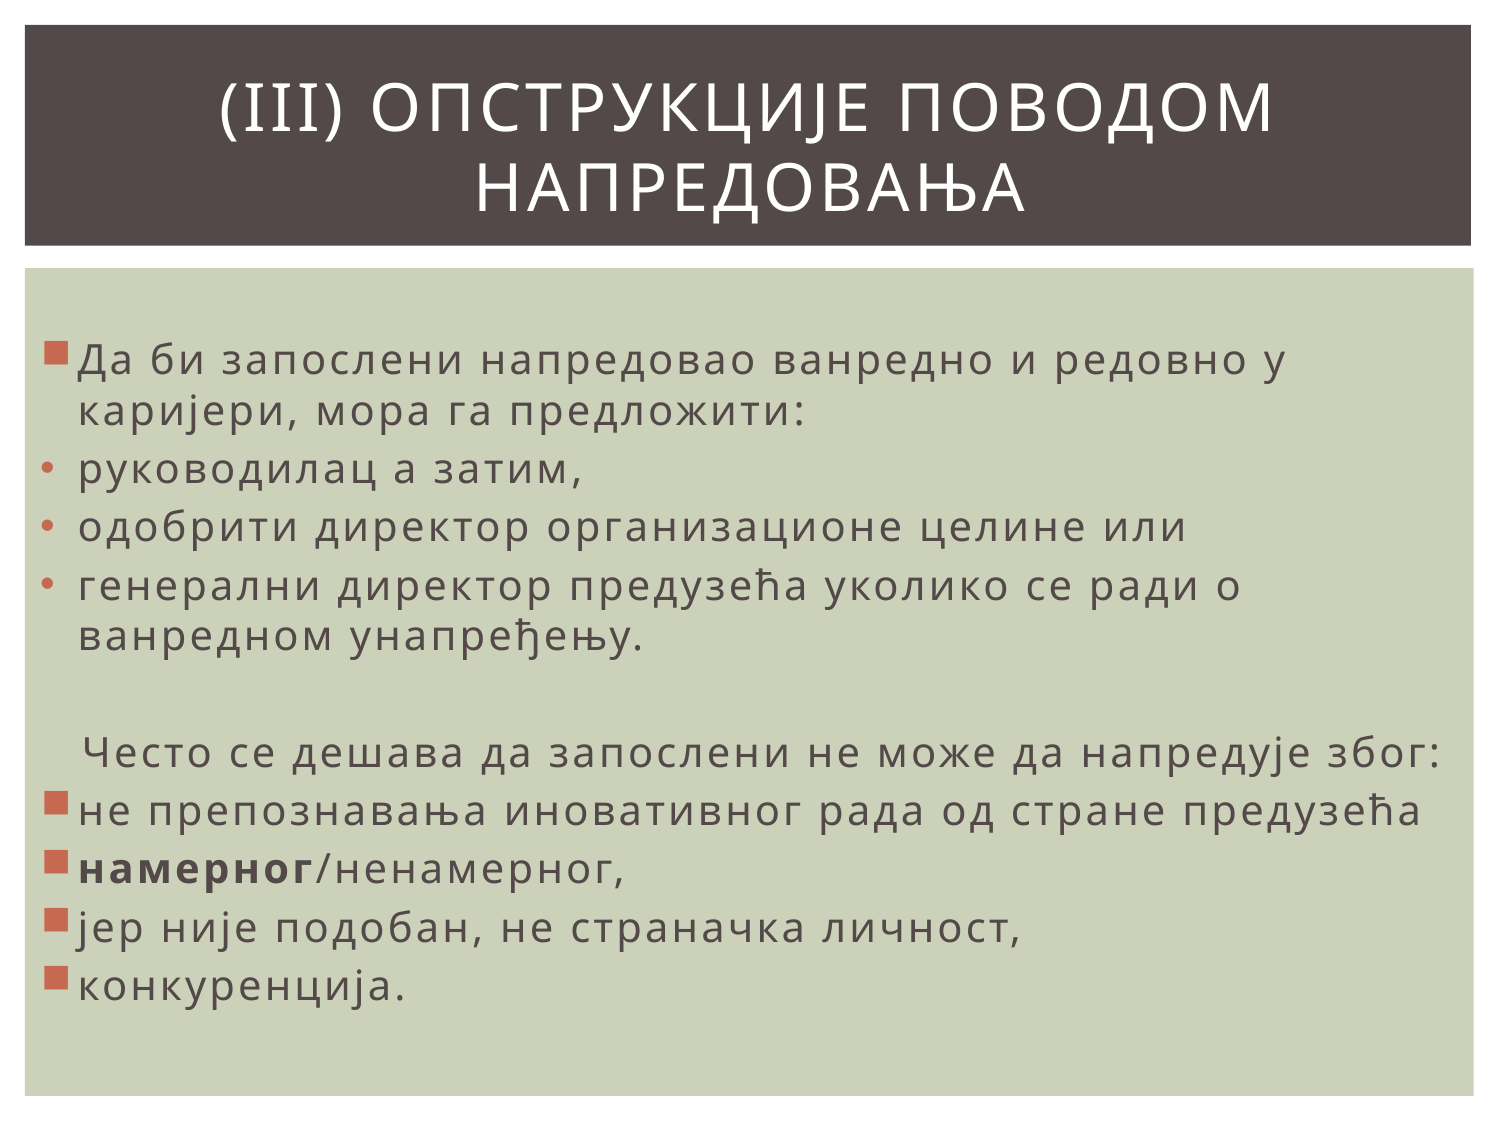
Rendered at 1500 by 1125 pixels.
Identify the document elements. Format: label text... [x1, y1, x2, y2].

list Да би запослени напредовао ванредно и редовно у каријери, мора га предложити: руководилац а затим, одобрити директор организационе целине или генерални директор предузећа уколико се ради о ванредном унапређењу. Често се дешава да запослени не може да напредује због: не препознавања иновативног рада од стране предузећа намерног/ненамерног, јер није подобан, не страначка личност, конкуренција. [17, 267, 1471, 1094]
title (III) опструкције поводом напредовања [62, 58, 1438, 232]
